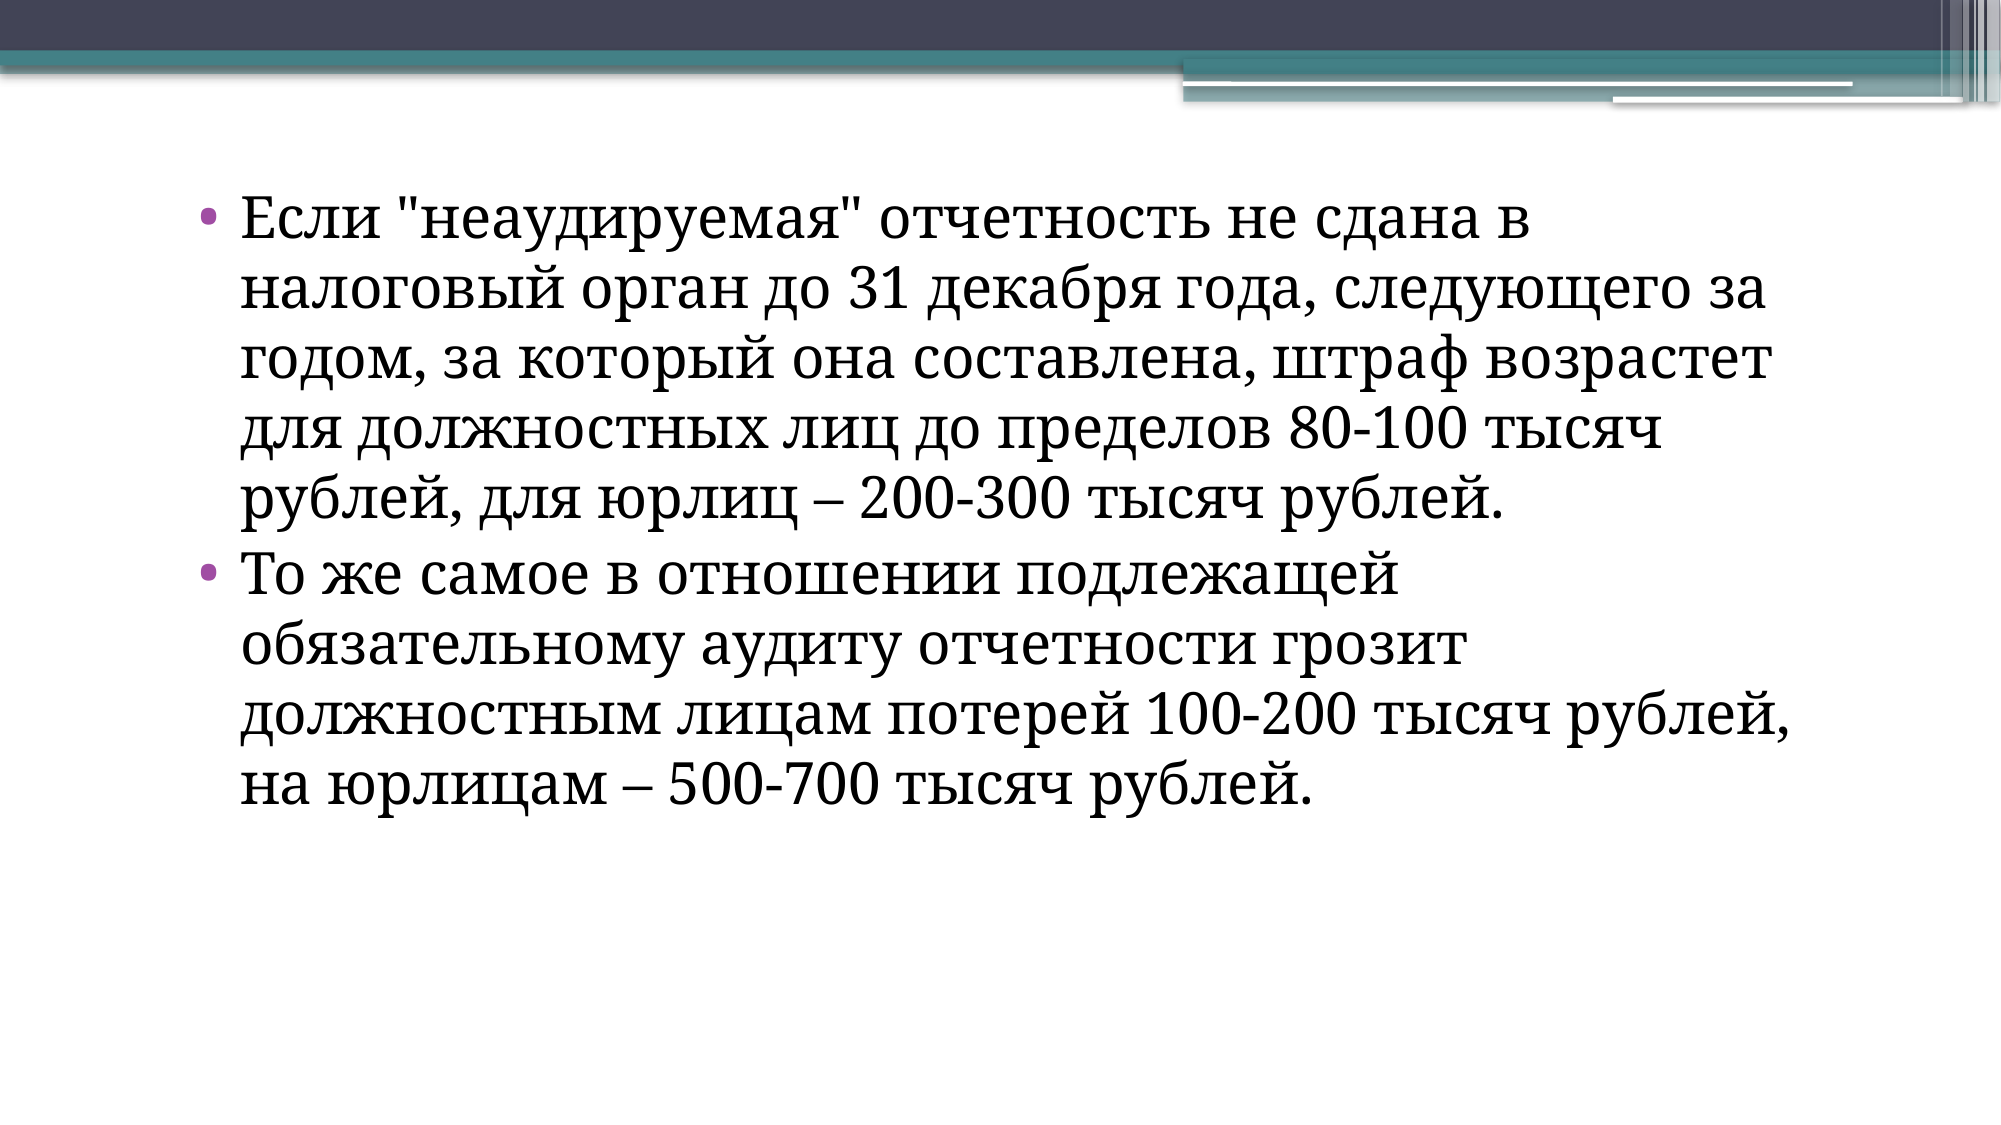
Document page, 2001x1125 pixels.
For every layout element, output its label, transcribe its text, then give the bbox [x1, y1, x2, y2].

list Если "неаудируемая" отчетность не сдана в налоговый орган до 31 декабря года, следующего за годом, за который она составлена, штраф возрастет для должностных лиц до пределов 80-100 тысяч рублей, для юрлиц – 200-300 тысяч рублей. То же самое в отношении подлежащей обязательному аудиту отчетности грозит должностным лицам потерей 100-200 тысяч рублей, на юрлицам – 500-700 тысяч рублей. [165, 172, 1866, 868]
